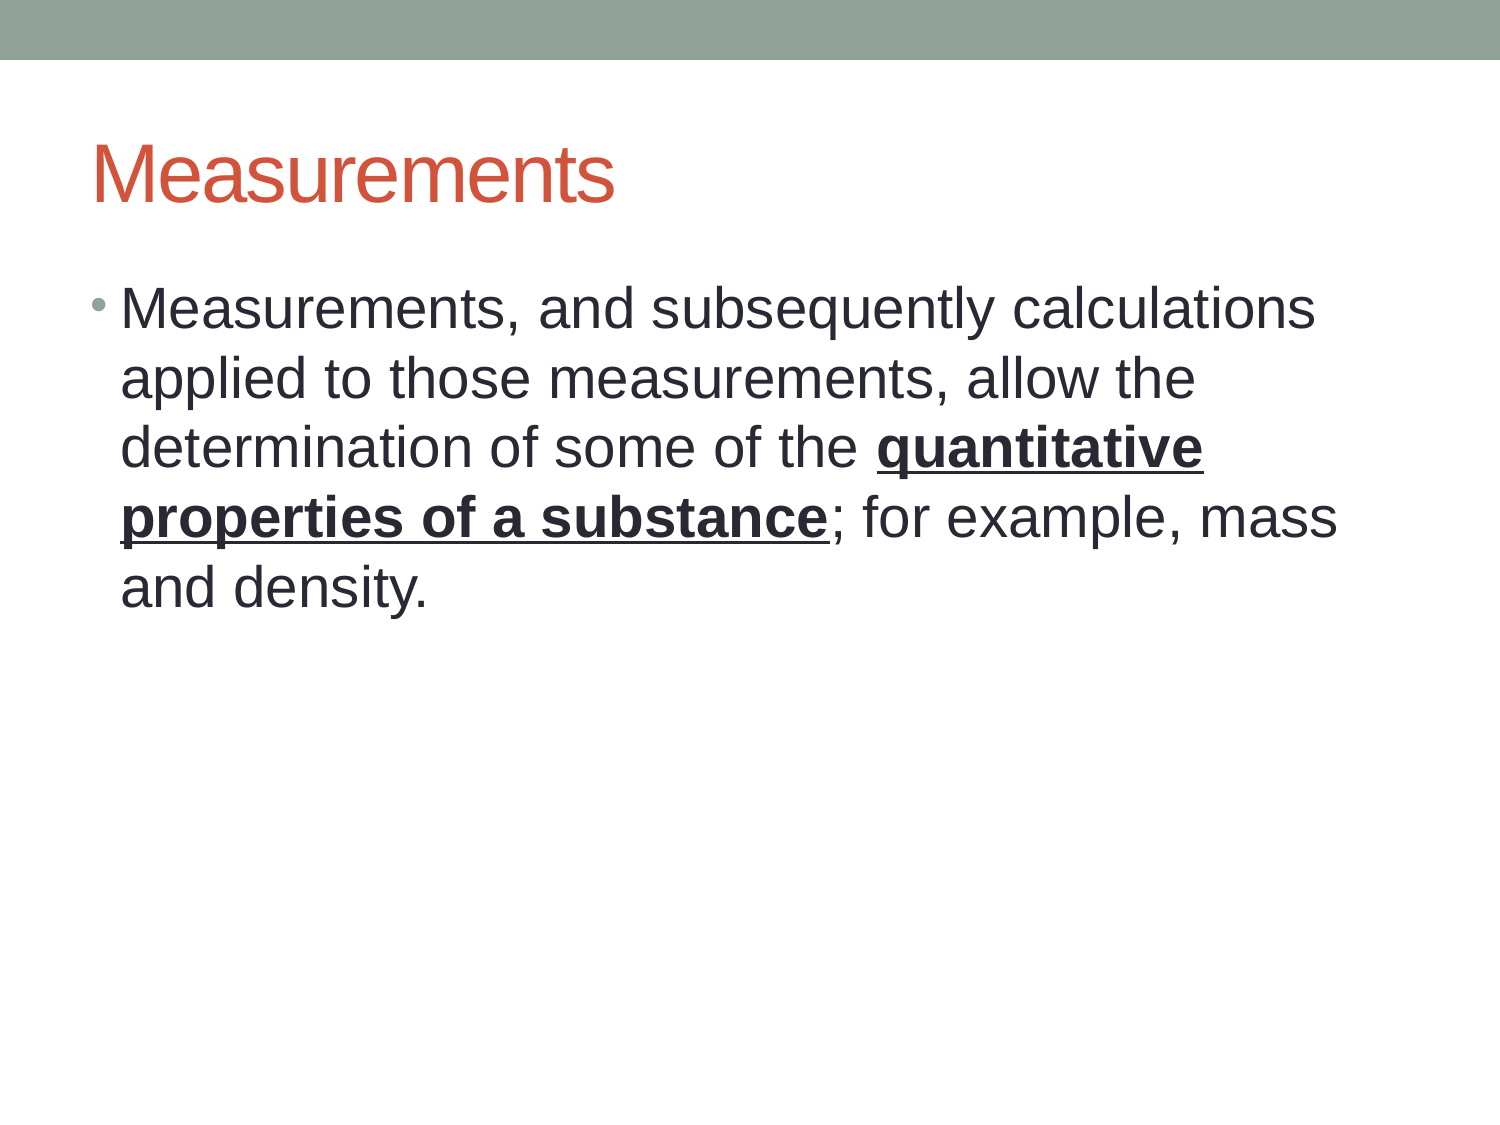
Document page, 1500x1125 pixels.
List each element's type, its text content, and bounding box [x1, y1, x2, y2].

title Measurements [75, 87, 1425, 250]
list Measurements, and subsequently calculations applied to those measurements, allow the determination of some of the quantitative properties of a substance; for example, mass and density. [75, 262, 1425, 1063]
